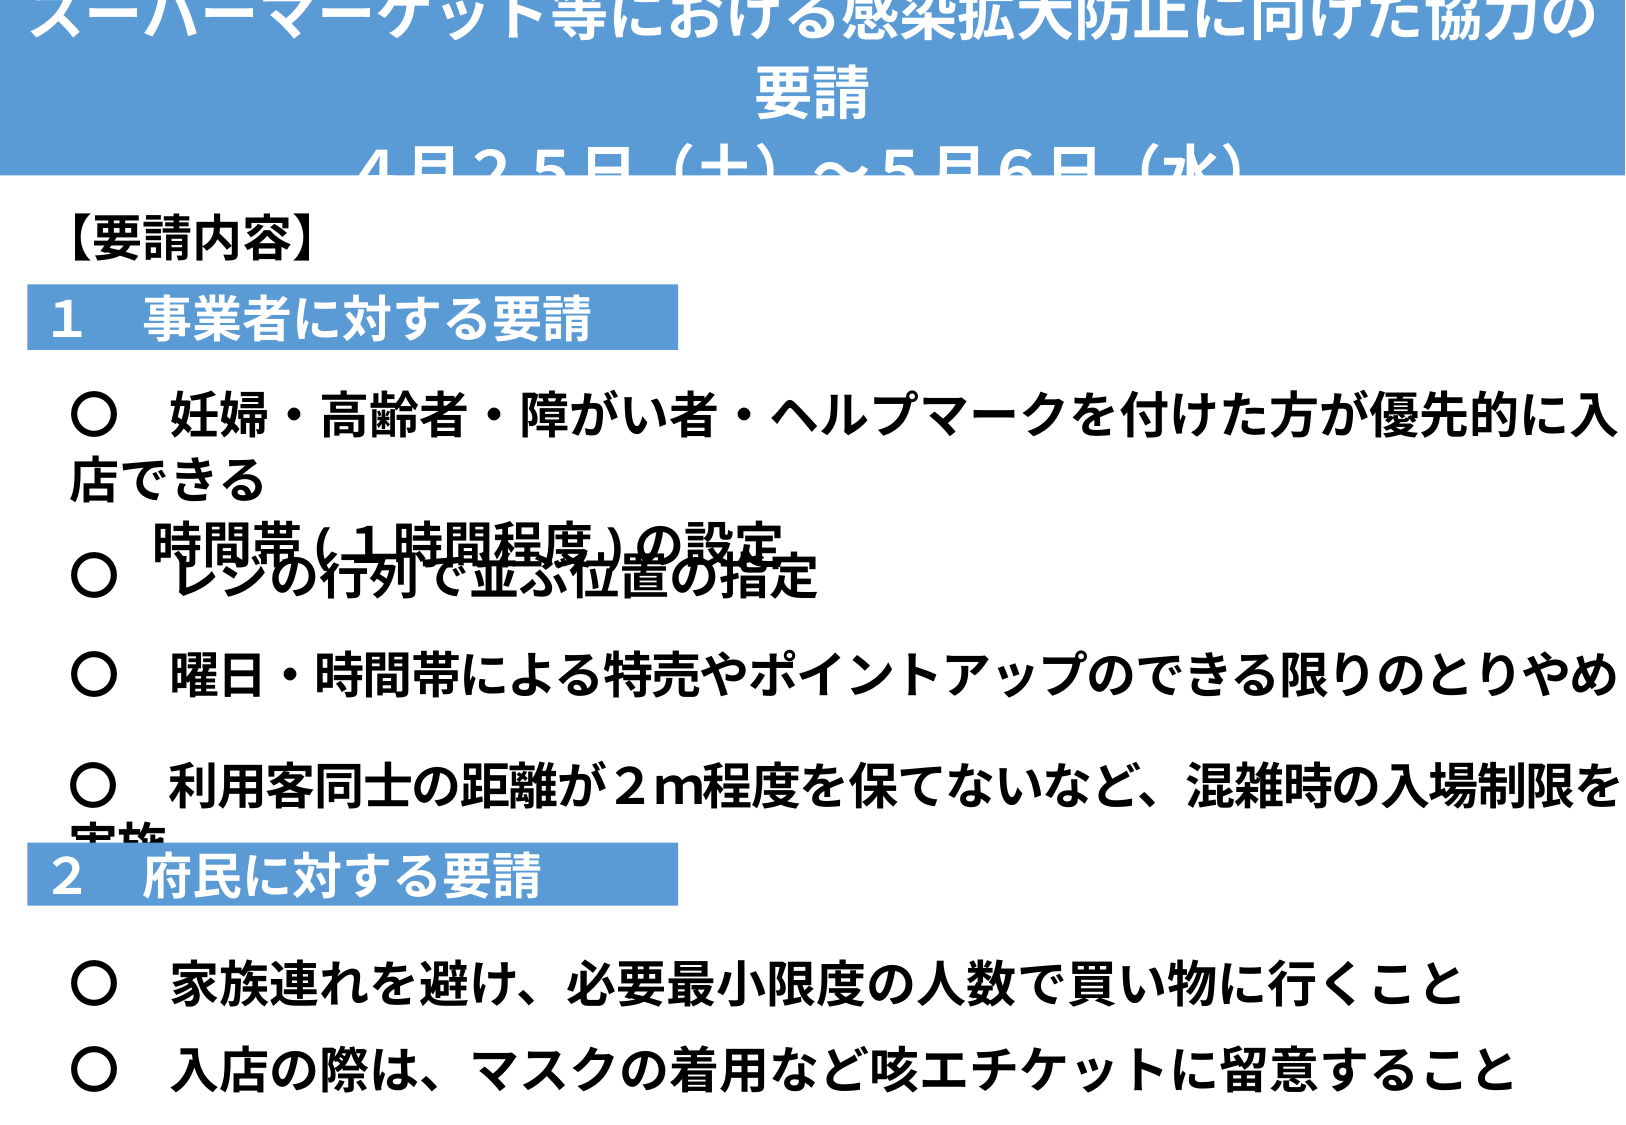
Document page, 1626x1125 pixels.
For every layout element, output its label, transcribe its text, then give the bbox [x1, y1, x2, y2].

text_box 〇 曜日・時間帯による特売やポイントアップのできる限りのとりやめ [54, 651, 1625, 747]
text_box 【要請内容】 [27, 199, 373, 275]
text_box 〇 利用客同士の距離が２ｍ程度を保てないなど、混雑時の入場制限を実施 [54, 747, 1625, 882]
text_box ２ 府民に対する要請 [26, 842, 679, 907]
text_box スーパーマーケット等における感染拡大防止に向けた協力の要請 ４月２５日（土）～５月６日（水） [0, 0, 1625, 176]
text_box 〇 妊婦・高齢者・障がい者・ヘルプマークを付けた方が優先的に入店できる 時間帯(１時間程度)の設定 [54, 371, 1625, 581]
text_box 〇 家族連れを避け、必要最小限度の人数で買い物に行くこと 〇 入店の際は、マスクの着用など咳エチケットに留意すること [54, 920, 1558, 1106]
text_box １ 事業者に対する要請 [26, 283, 679, 351]
text_box 〇 レジの行列で並ぶ位置の指定 [54, 545, 1558, 612]
